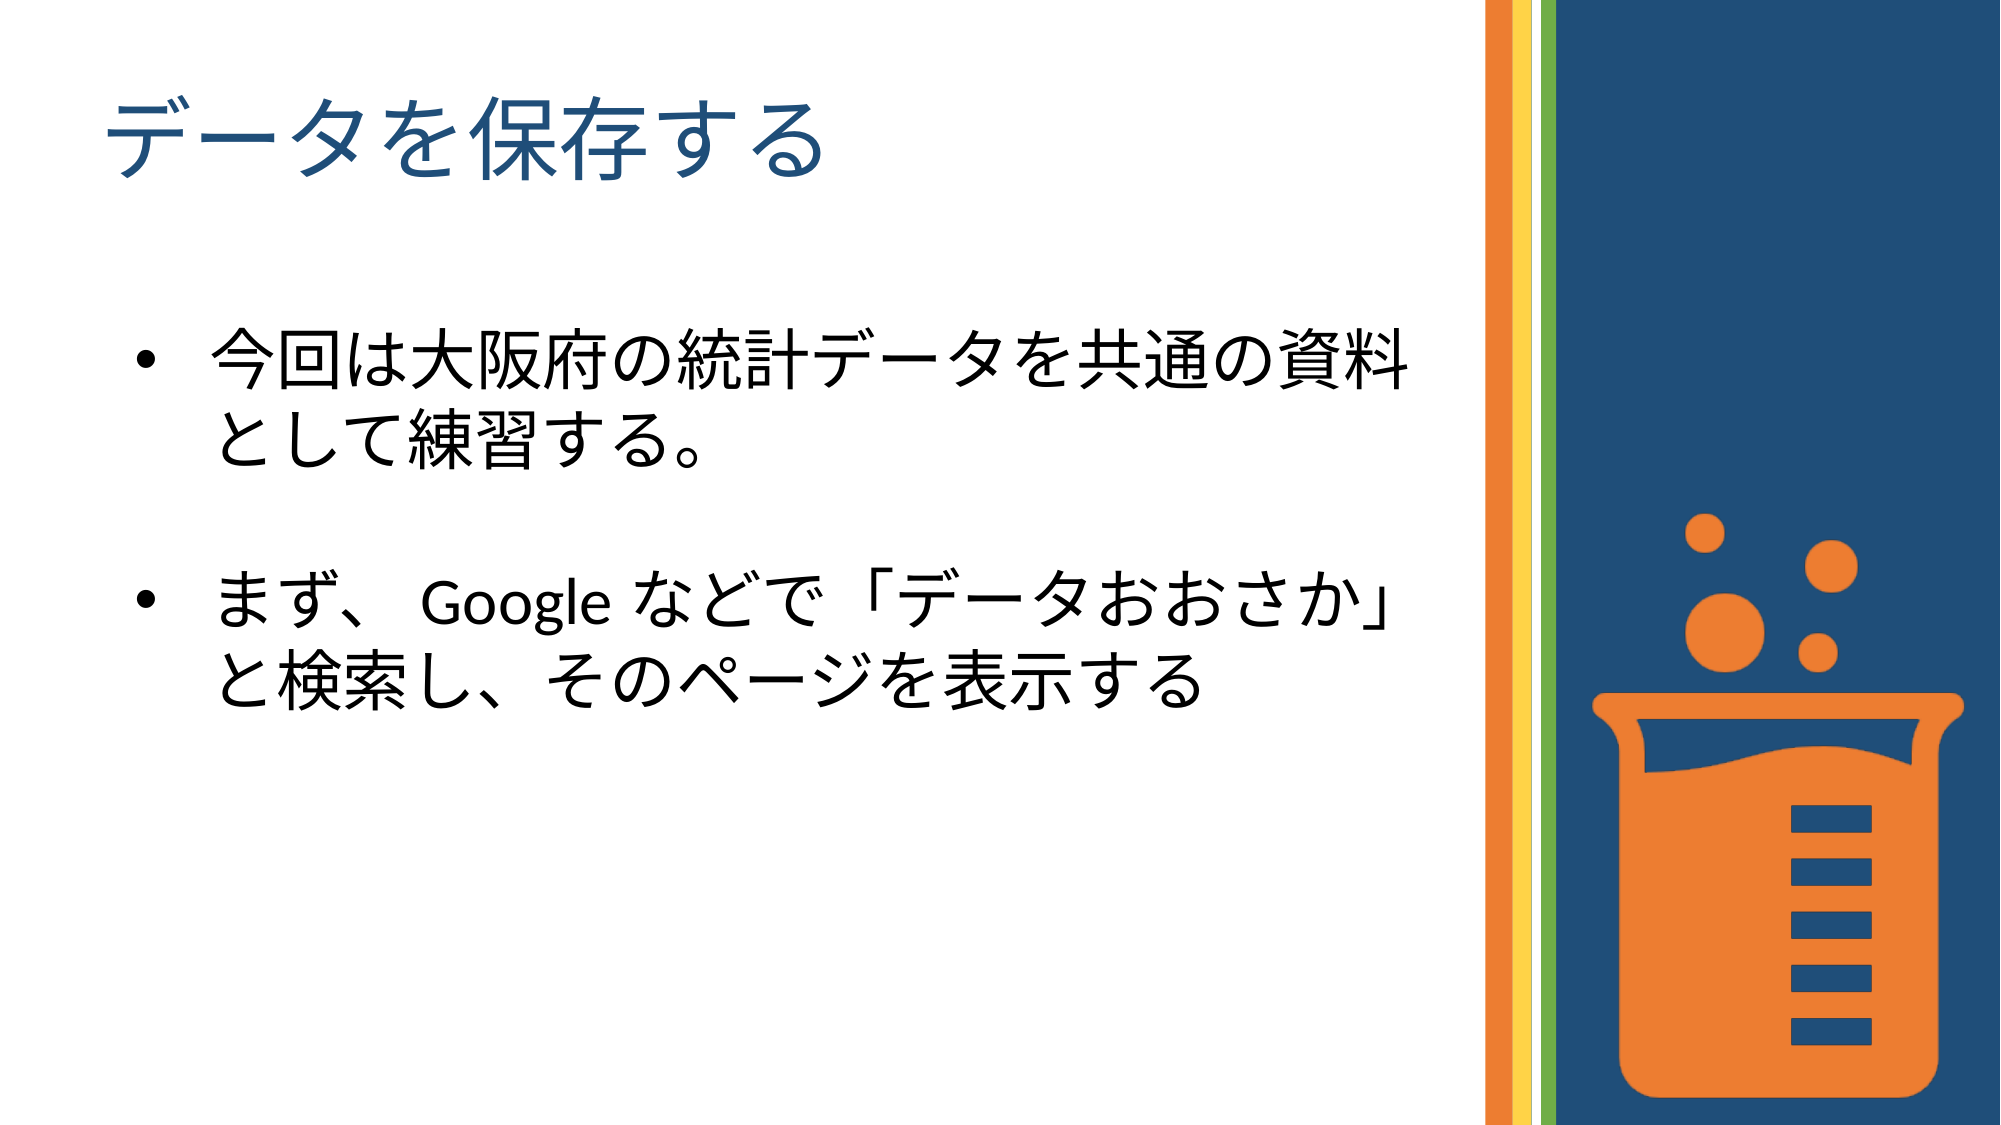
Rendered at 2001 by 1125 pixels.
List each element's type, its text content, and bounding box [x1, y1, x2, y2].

text_box 今回は大阪府の統計データを共通の資料として練習する。 まず、Googleなどで「データおおさか」と検索し、そのページを表示する [119, 311, 1459, 726]
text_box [1459, 0, 2000, 1125]
title データを保存する [85, 59, 1459, 229]
